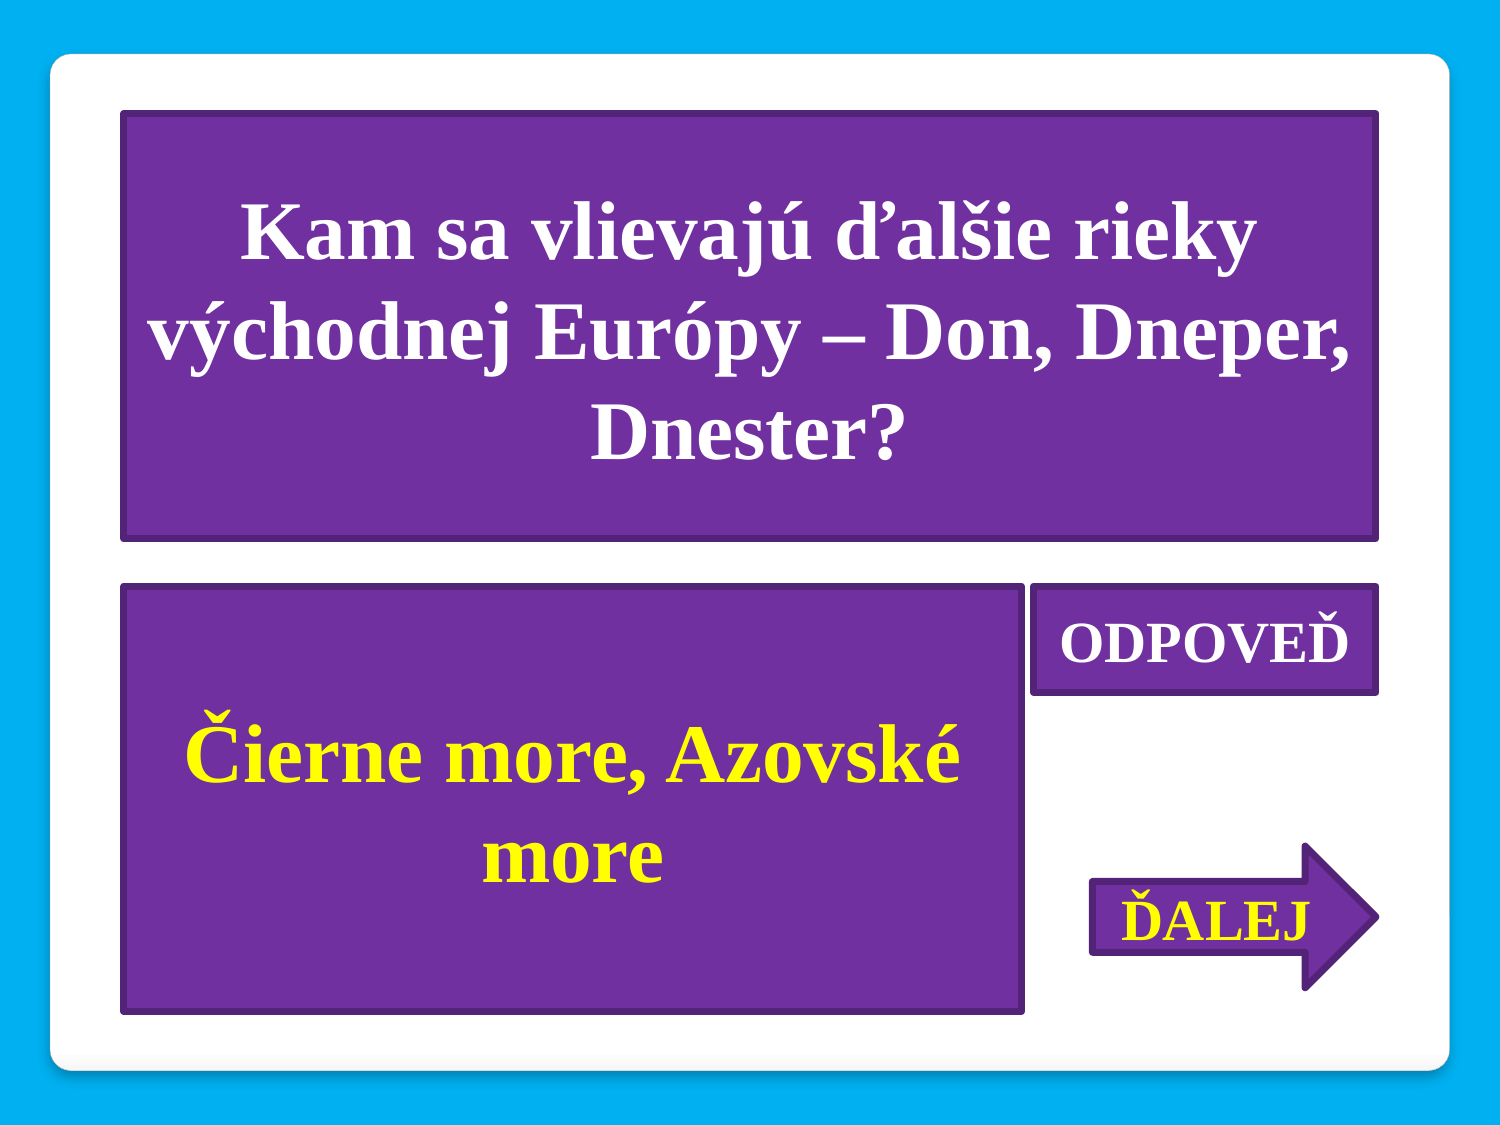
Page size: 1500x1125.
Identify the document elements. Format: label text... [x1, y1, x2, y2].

text_box Čierne more, Azovské more [120, 583, 1025, 1015]
text_box ODPOVEĎ [1030, 583, 1379, 696]
text_box Kam sa vlievajú ďalšie rieky východnej Európy – Don, Dneper, Dnester? [120, 110, 1379, 542]
text_box ĎALEJ [1088, 842, 1380, 992]
